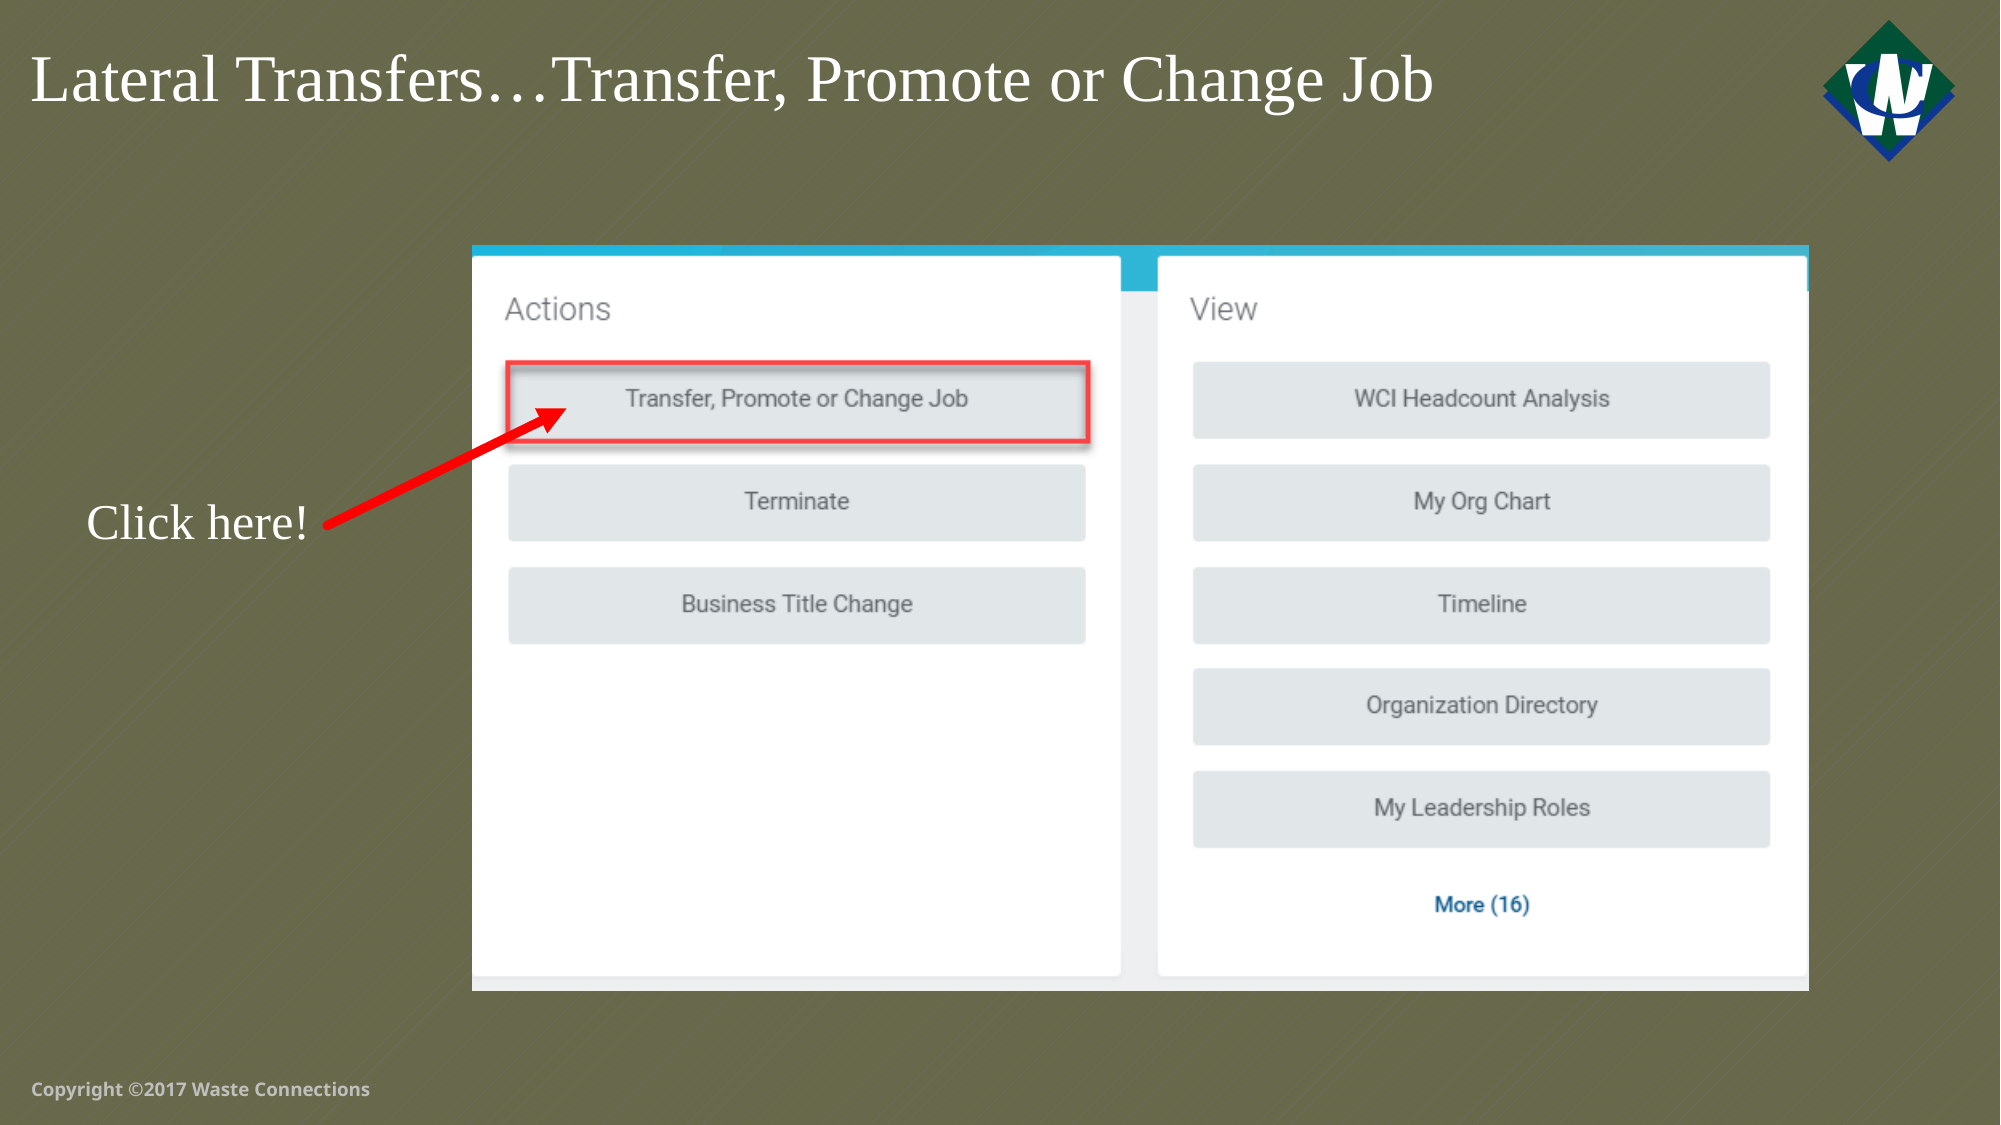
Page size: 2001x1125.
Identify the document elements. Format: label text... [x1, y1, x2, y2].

picture [472, 245, 1809, 992]
text_box Click here! [71, 482, 363, 557]
text_box Lateral Transfers…Transfer, Promote or Change Job [16, 27, 1510, 213]
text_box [326, 408, 567, 526]
footer Copyright ©2017 Waste Connections [16, 1063, 991, 1115]
picture [1823, 20, 1955, 162]
